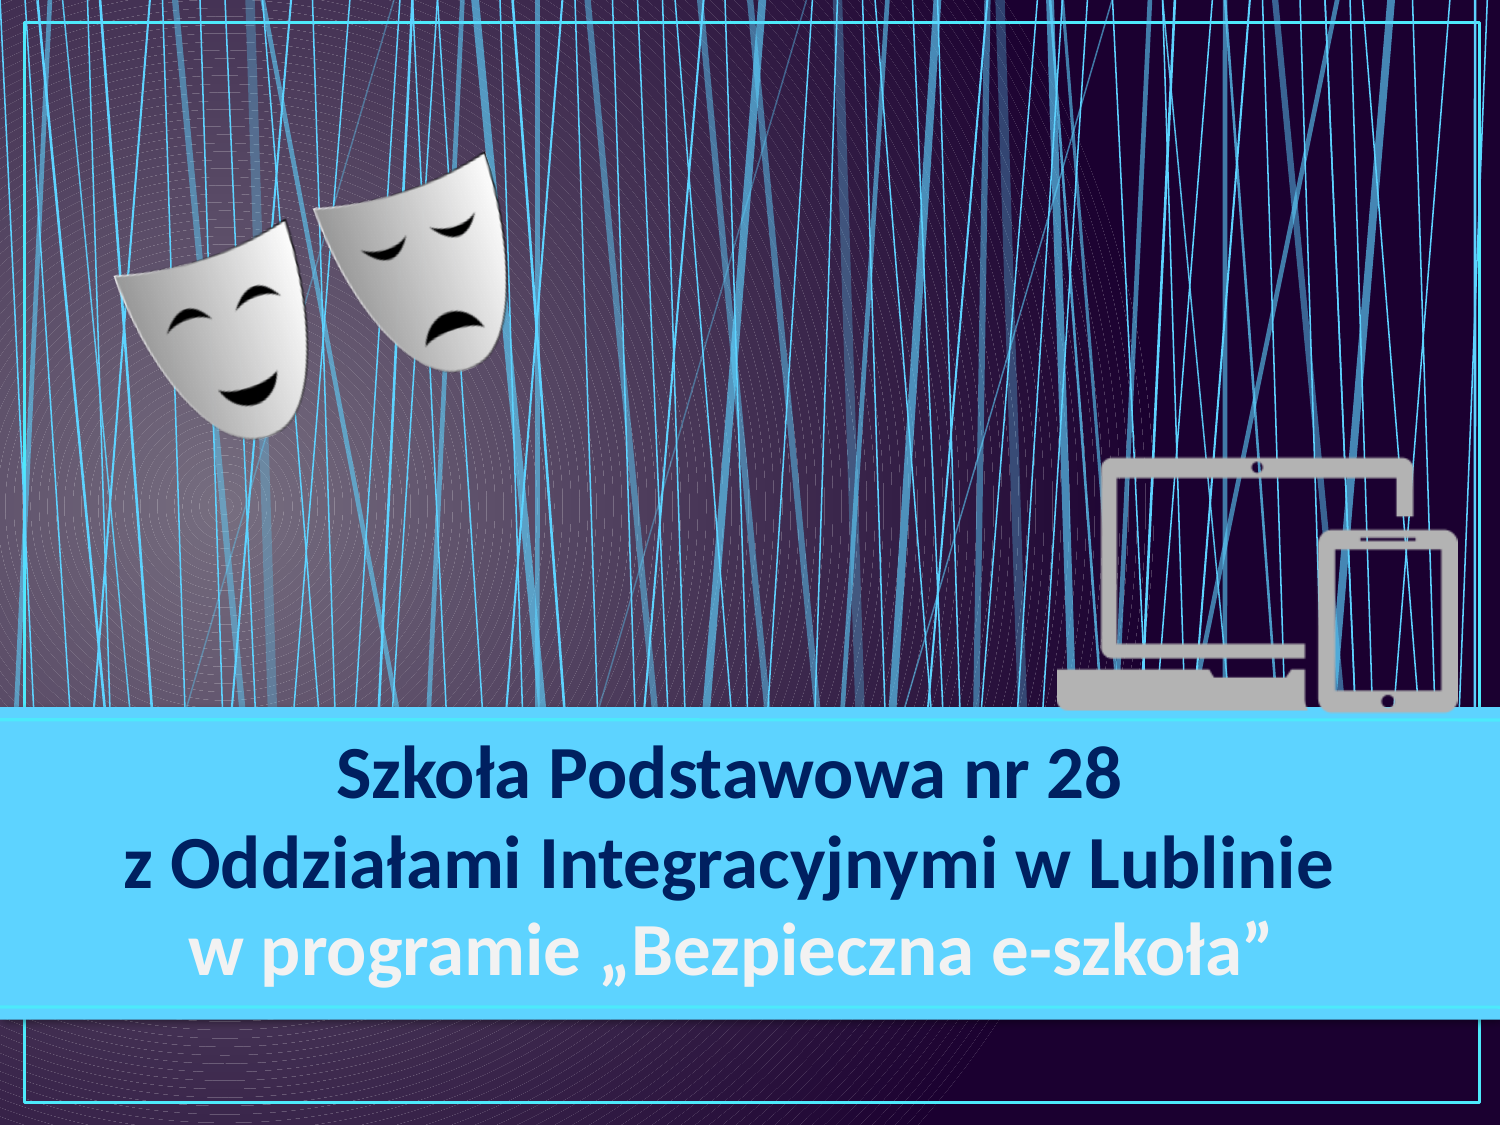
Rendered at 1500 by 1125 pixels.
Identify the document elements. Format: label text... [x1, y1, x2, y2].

picture [1056, 385, 1458, 786]
text_box Szkoła Podstawowa nr 28 z Oddziałami Integracyjnymi w Lublinie [53, 715, 1424, 911]
text_box w programie „Bezpieczna e-szkoła” [173, 893, 1291, 998]
picture [115, 152, 548, 466]
